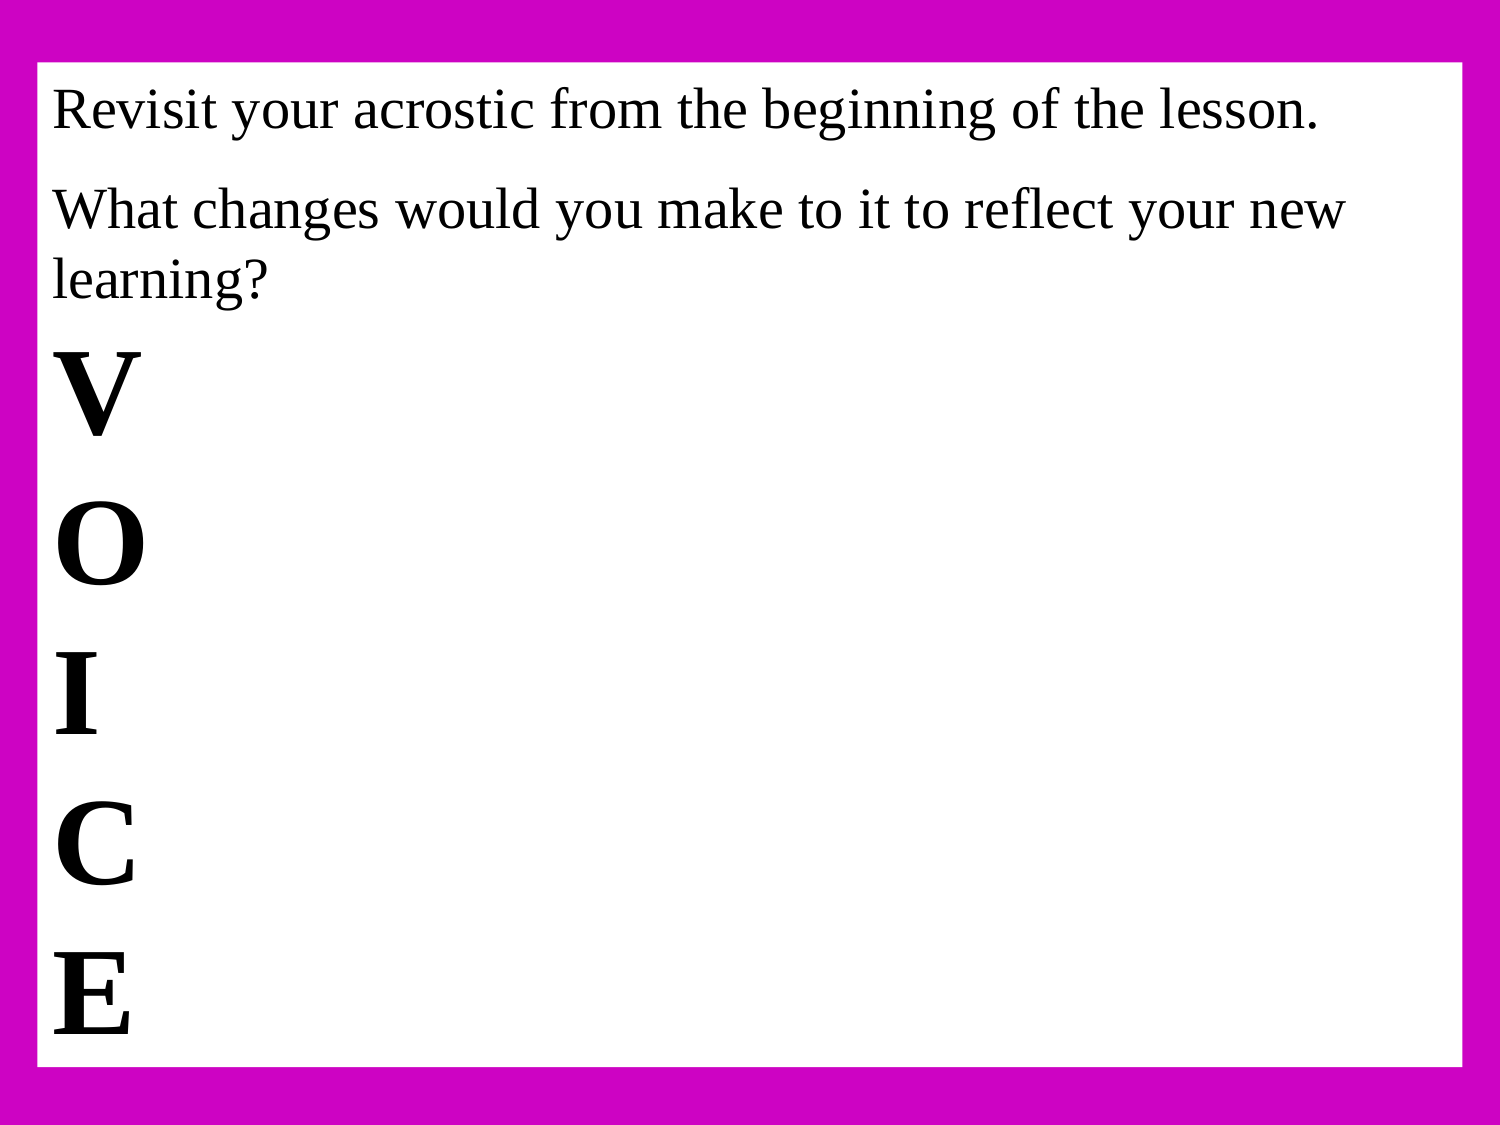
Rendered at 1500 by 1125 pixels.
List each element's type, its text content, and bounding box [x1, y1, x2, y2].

text_box Revisit your acrostic from the beginning of the lesson. What changes would you make to it to reflect your new learning? V O I C E [37, 62, 1463, 1068]
